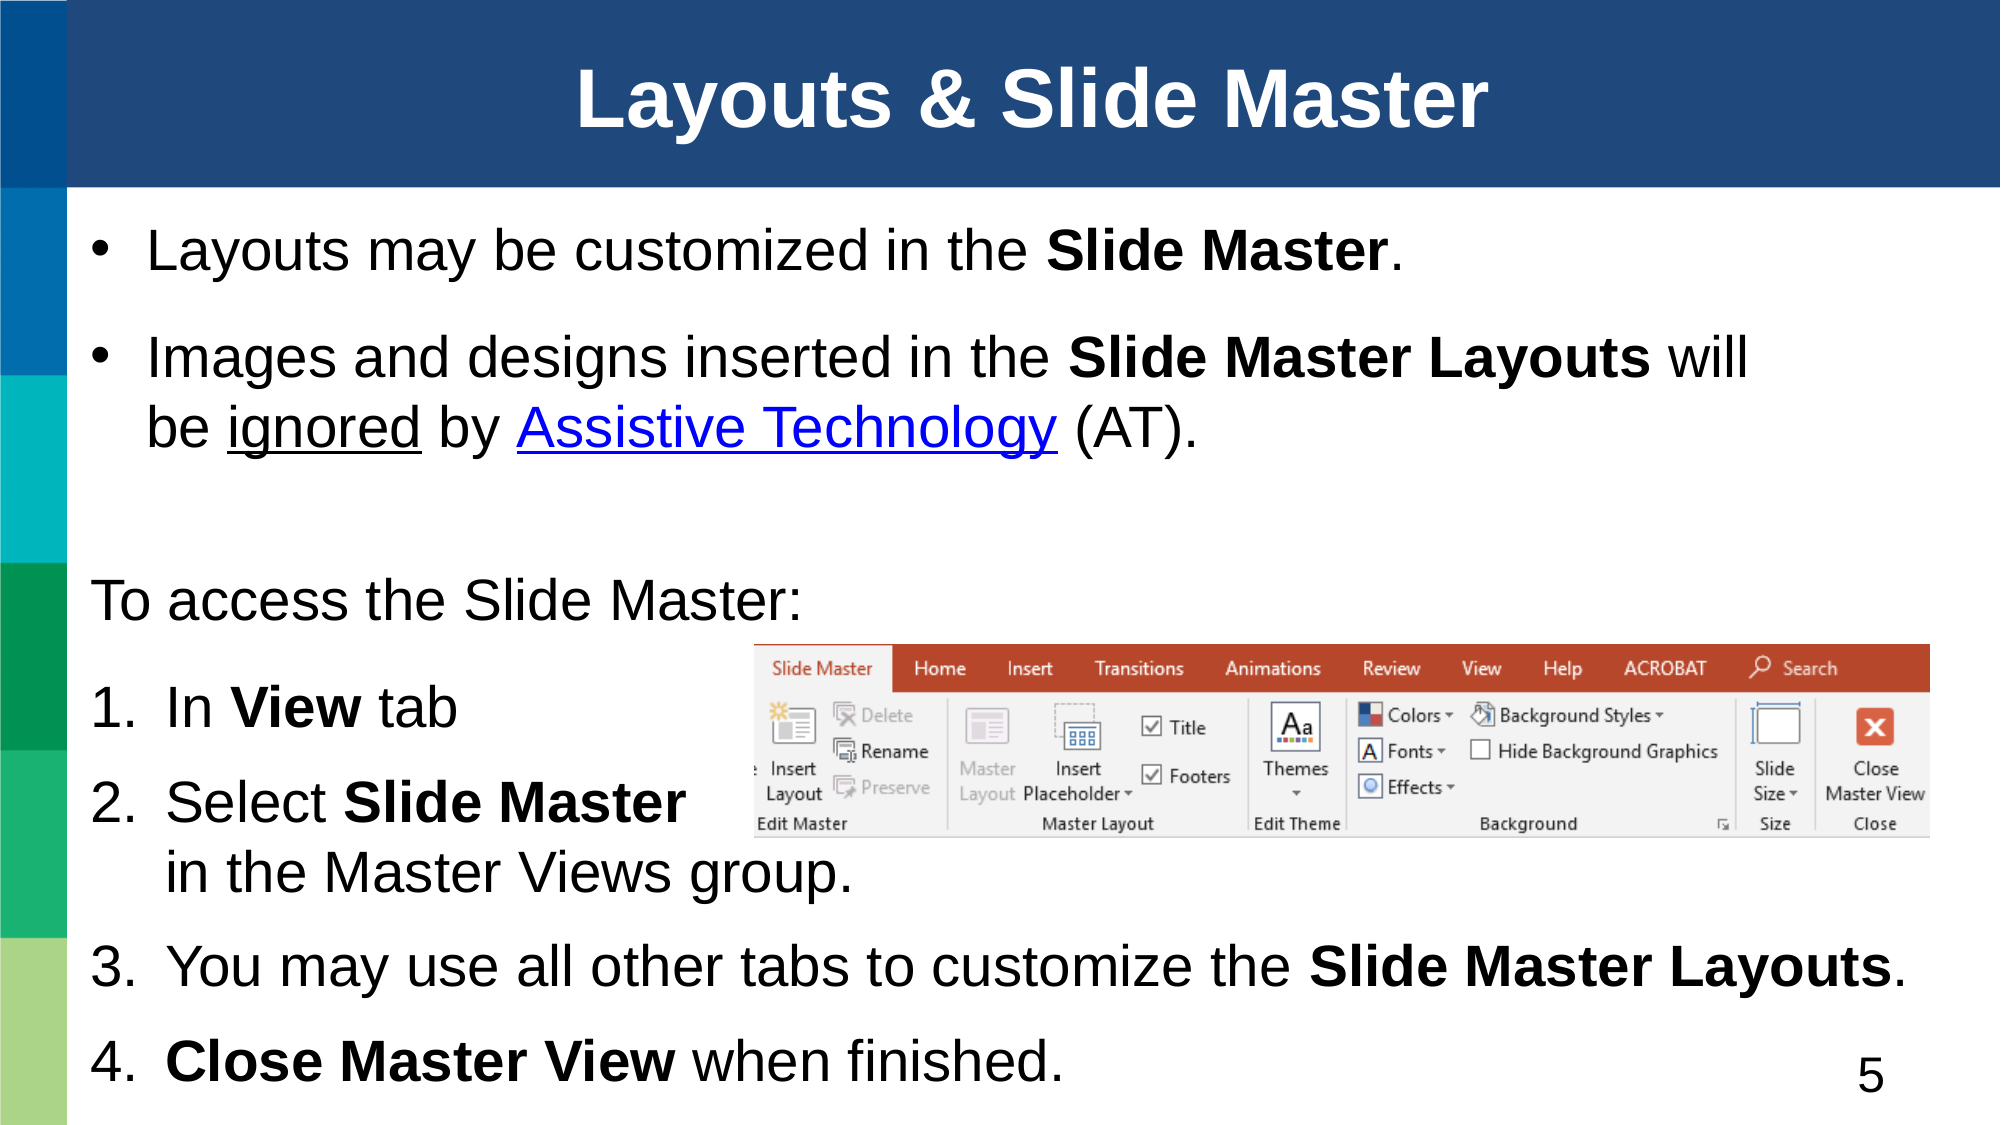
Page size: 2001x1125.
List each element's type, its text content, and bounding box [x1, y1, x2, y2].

picture [1, 1, 67, 1124]
slide_number 5 [1433, 1042, 1900, 1103]
picture [754, 644, 1930, 838]
title Layouts & Slide Master [66, 0, 2000, 188]
list ​To access the Slide Master: ​In View tab ​Select Slide Master in the Master Views group. ​You may use all other tabs to customize the Slide Master Layouts. ​Close Master View when finished. [75, 554, 1949, 1125]
list Layouts may be customized in the Slide Master. Images and designs inserted in the Slide Master Layouts will be ignored by Assistive Technology (AT). [75, 204, 1830, 499]
